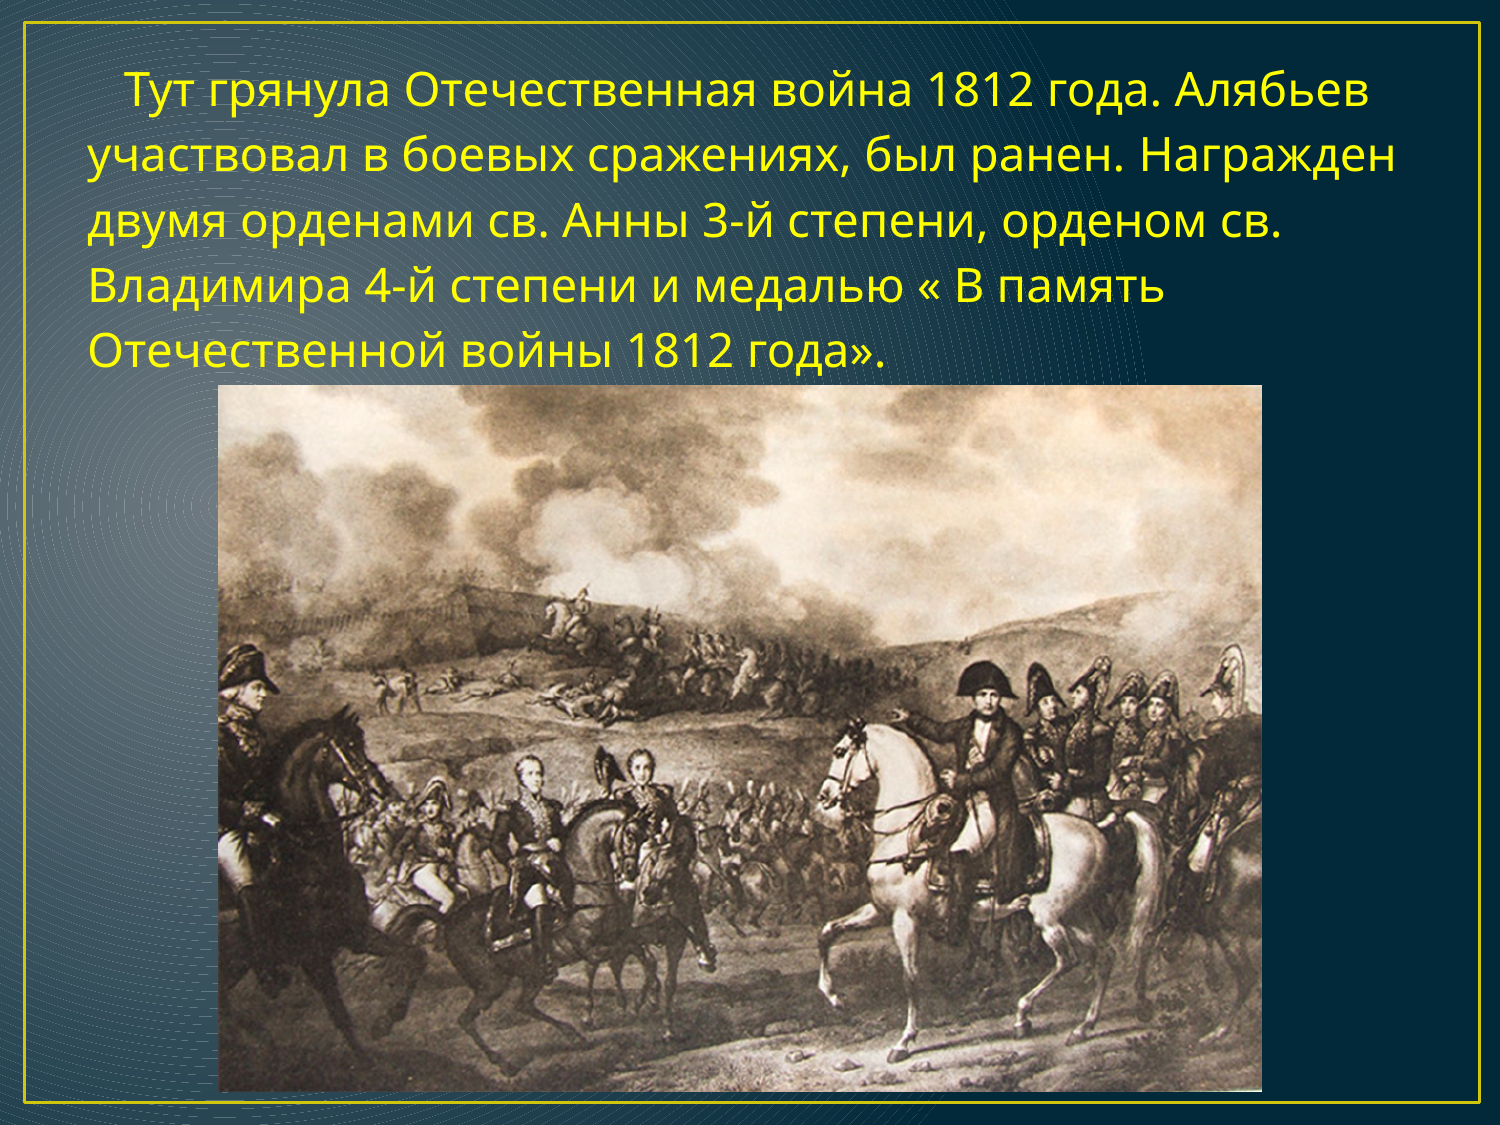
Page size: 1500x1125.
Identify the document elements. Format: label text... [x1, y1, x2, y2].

picture [218, 385, 1261, 1093]
list Тут грянула Отечественная война 1812 года. Алябьев участвовал в боевых сражениях, был ранен. Награжден двумя орденами св. Анны 3-й степени, орденом св. Владимира 4-й степени и медалью « В память Отечественной войны 1812 года». [29, 42, 1471, 386]
picture [896, 1097, 907, 1101]
